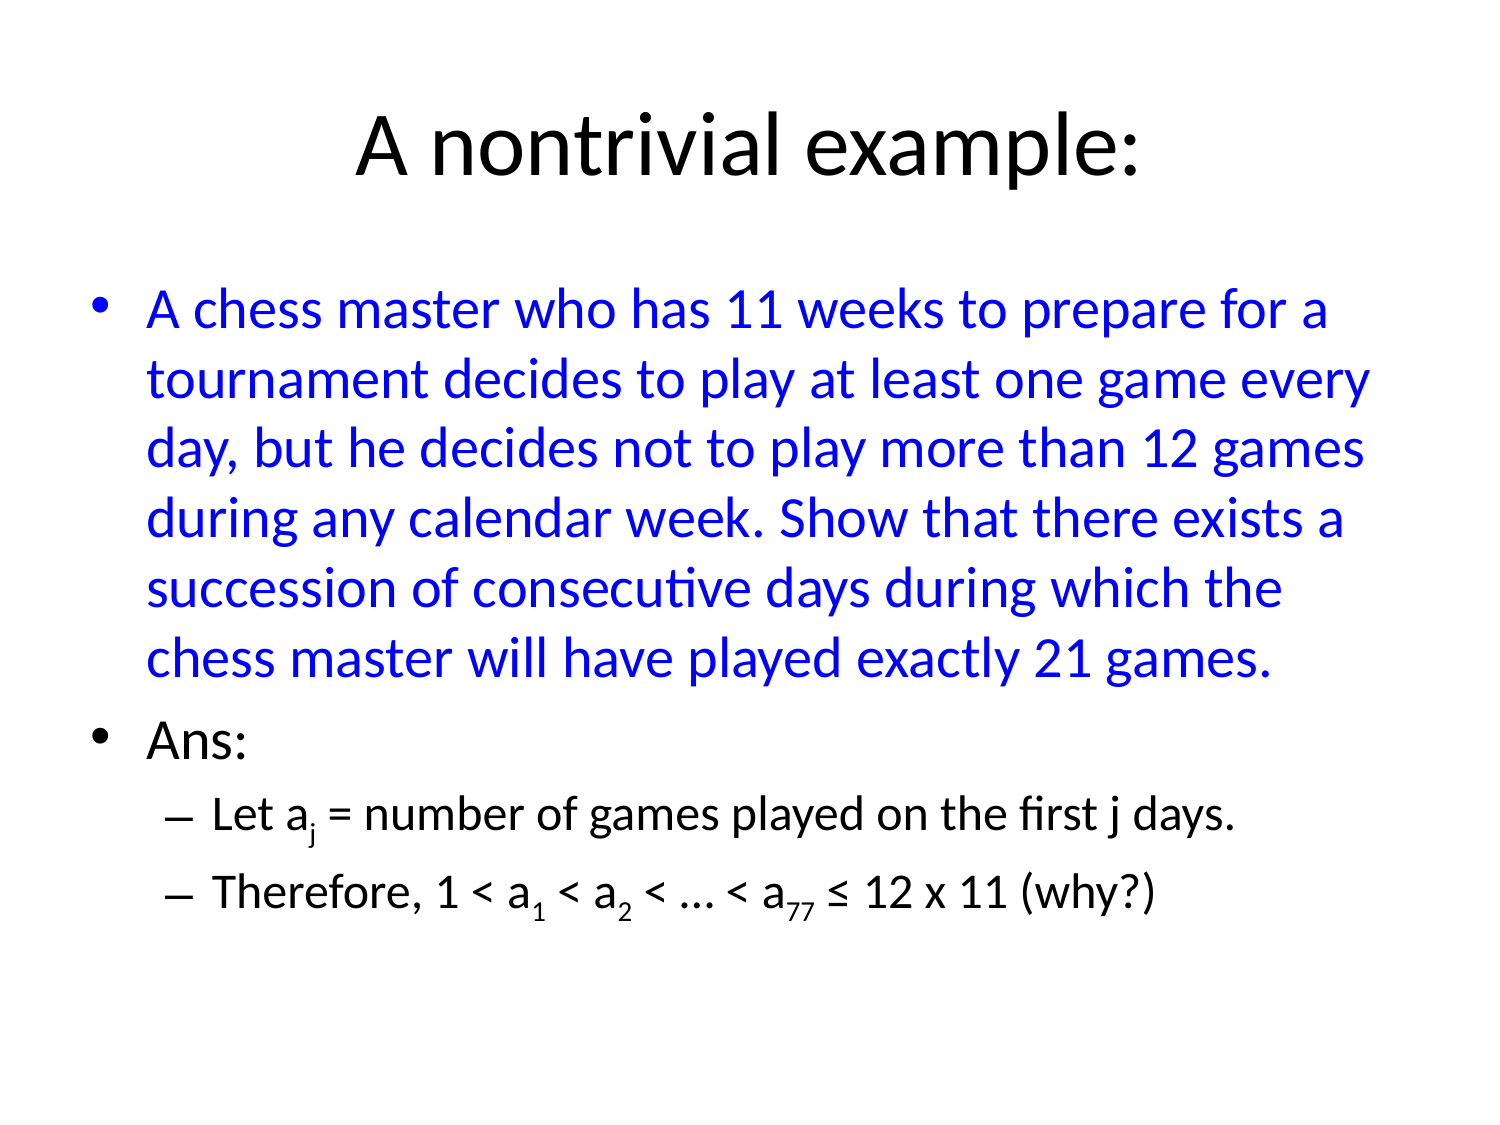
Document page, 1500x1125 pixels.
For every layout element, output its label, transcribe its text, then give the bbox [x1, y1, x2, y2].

title A nontrivial example: [75, 45, 1425, 233]
list A chess master who has 11 weeks to prepare for a tournament decides to play at least one game every day, but he decides not to play more than 12 games during any calendar week. Show that there exists a succession of consecutive days during which the chess master will have played exactly 21 games. Ans: Let aj = number of games played on the first j days. Therefore, 1 < a1 < a2 < … < a77 ≤ 12 x 11 (why?) [75, 262, 1425, 1005]
